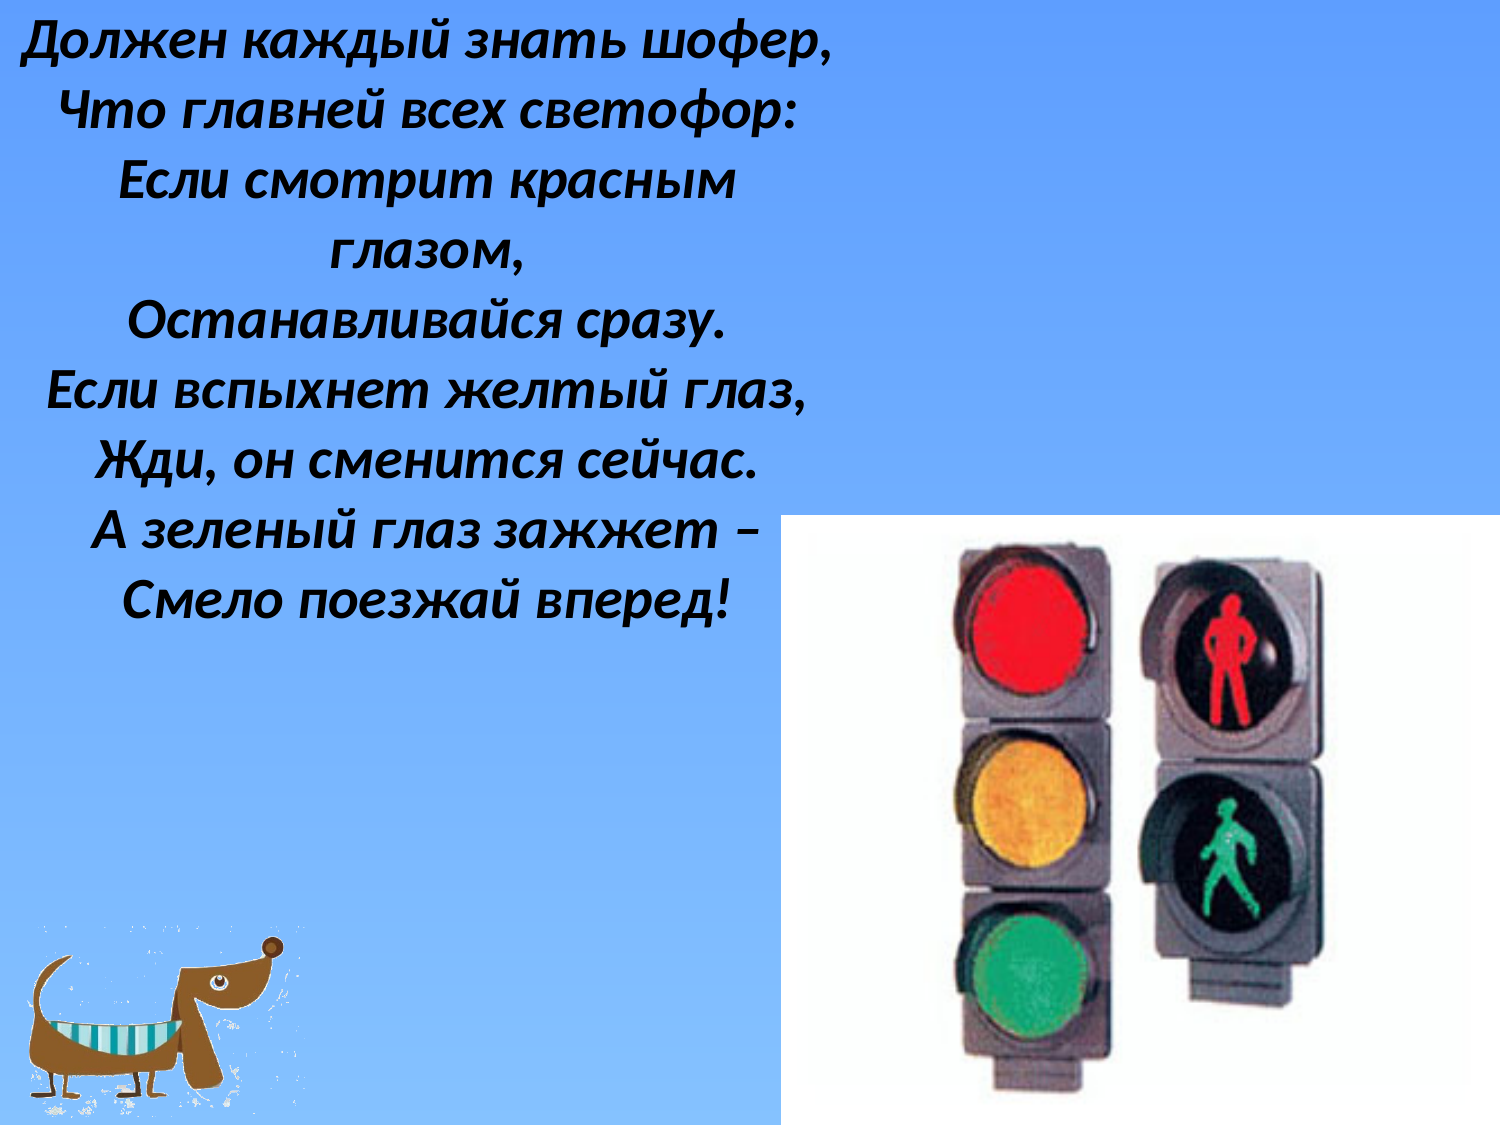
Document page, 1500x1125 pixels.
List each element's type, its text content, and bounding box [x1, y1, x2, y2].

title Должен каждый знать шофер, Что главней всех светофор: Если смотрит красным глазом, Останавливайся сразу. Если вспыхнет желтый глаз, Жди, он сменится сейчас. А зеленый глаз зажжет – Смело поезжай вперед! [0, 46, 856, 694]
picture [23, 919, 305, 1125]
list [780, 515, 1500, 1125]
